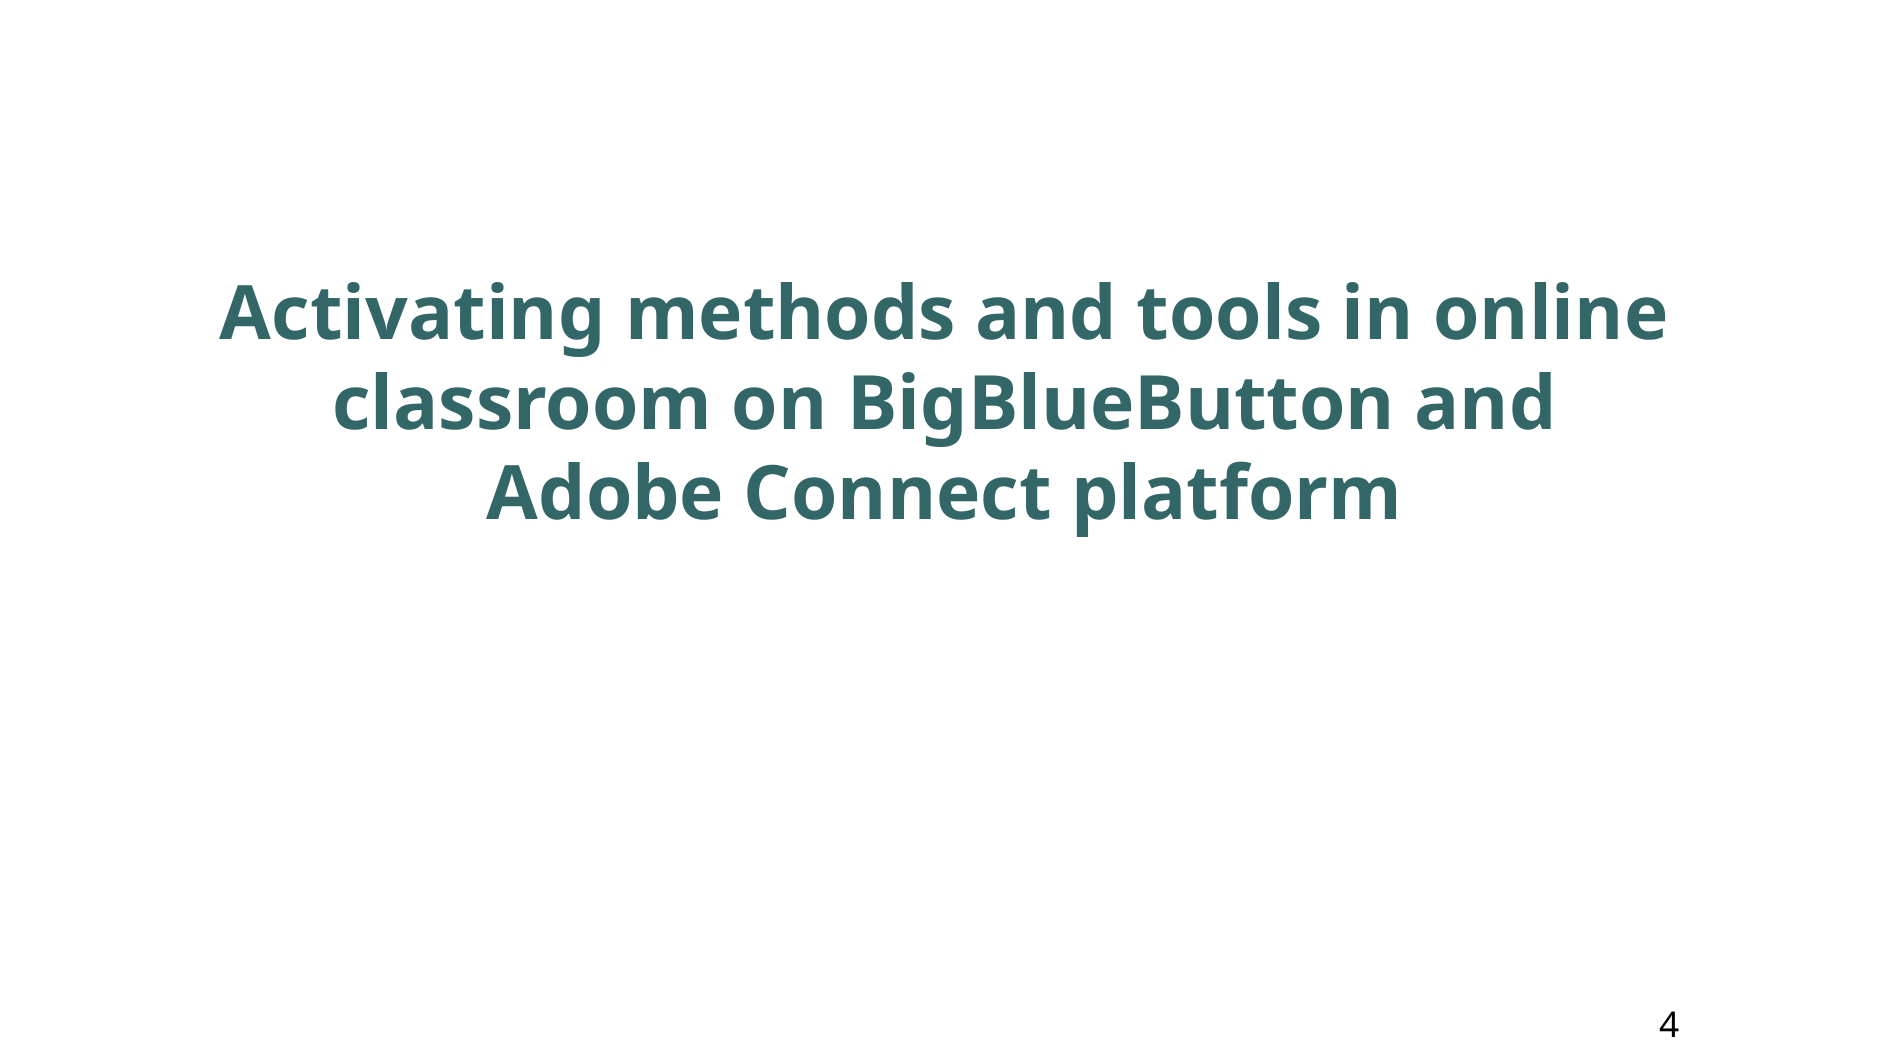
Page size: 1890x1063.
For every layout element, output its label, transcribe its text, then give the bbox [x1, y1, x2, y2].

slide_number 4 [1448, 991, 1890, 1028]
title Activating methods and tools in online classroom on BigBlueButton and Adobe Connect platform [200, 330, 1689, 558]
